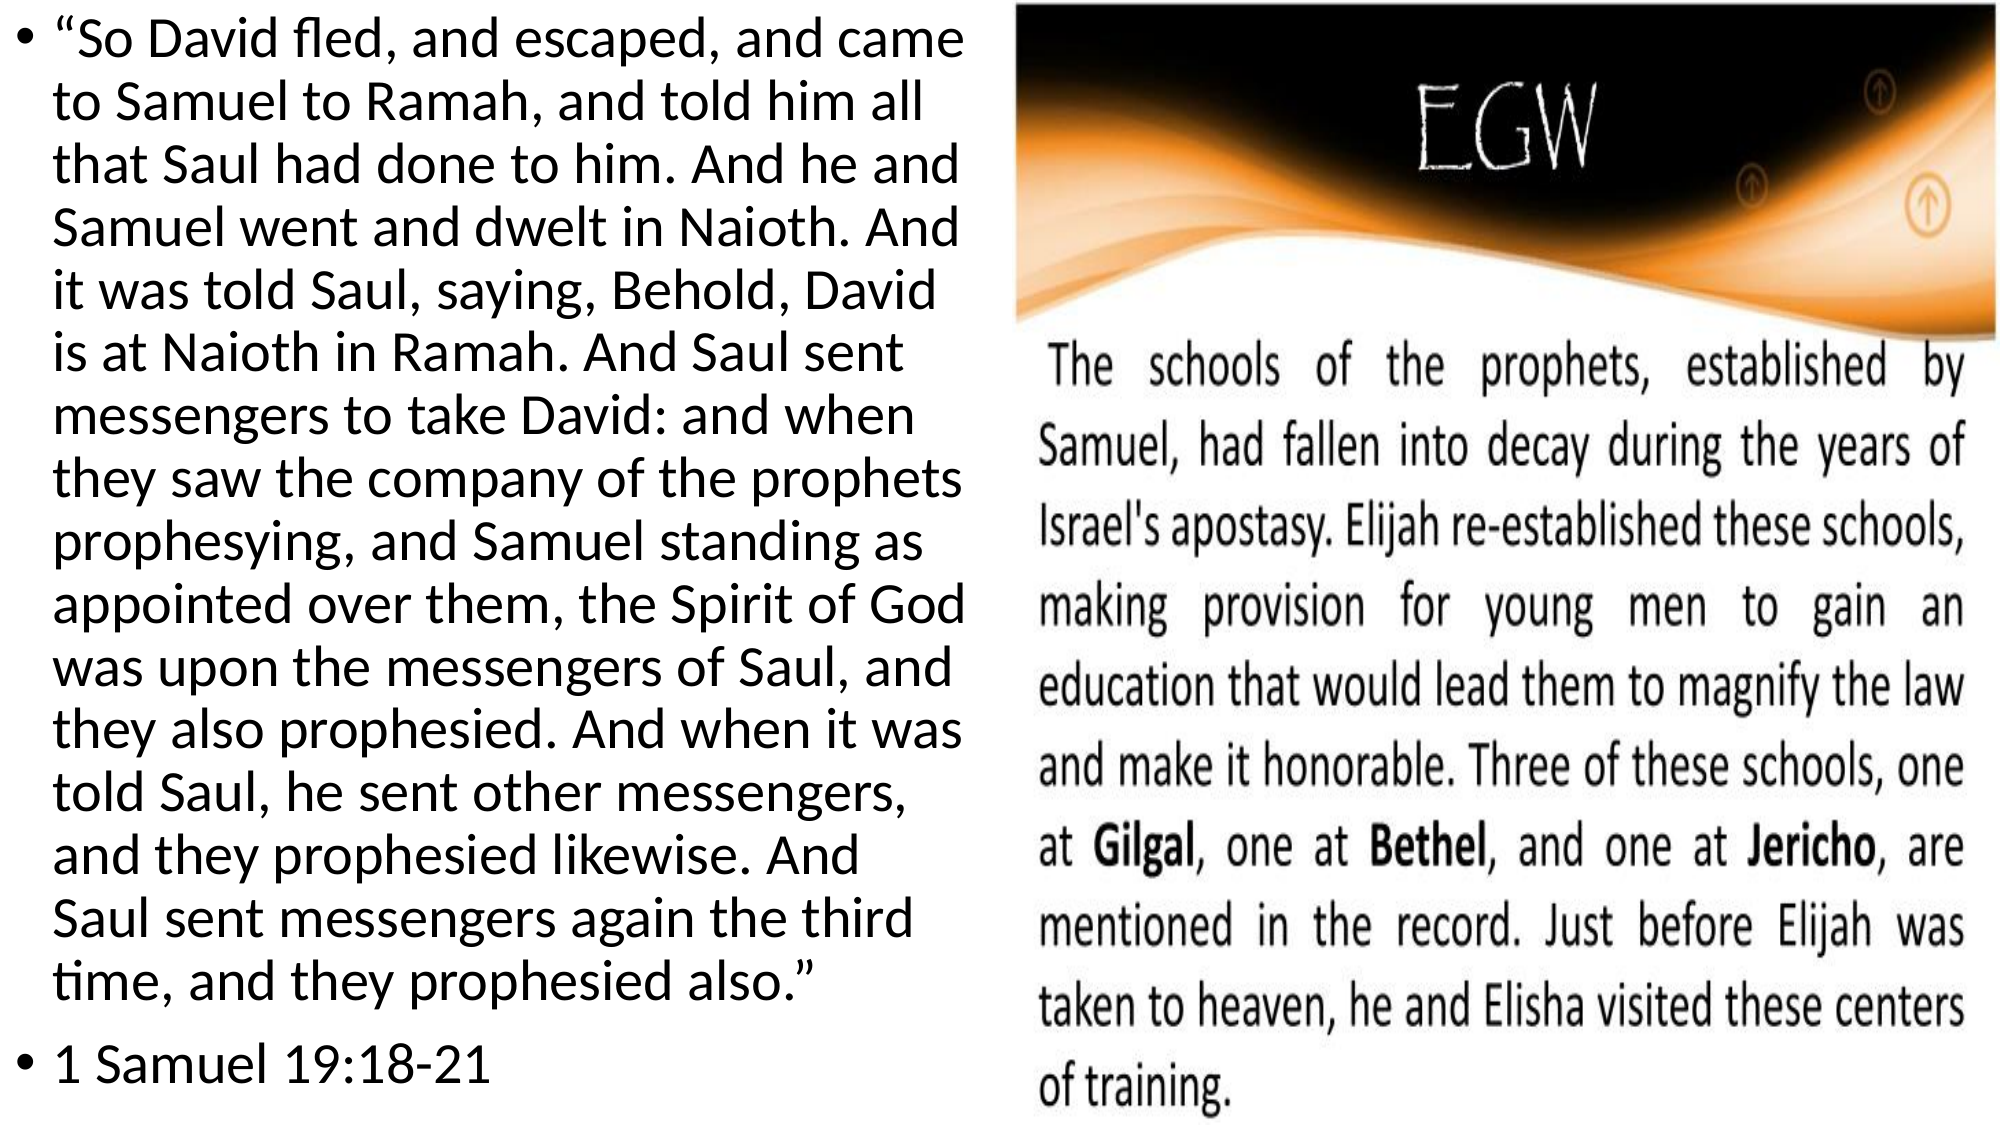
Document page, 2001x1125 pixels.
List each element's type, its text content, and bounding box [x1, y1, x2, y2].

list “So David fled, and escaped, and came to Samuel to Ramah, and told him all that Saul had done to him. And he and Samuel went and dwelt in Naioth. And it was told Saul, saying, Behold, David is at Naioth in Ramah. And Saul sent messengers to take David: and when they saw the company of the prophets prophesying, and Samuel standing as appointed over them, the Spirit of God was upon the messengers of Saul, and they also prophesied. And when it was told Saul, he sent other messengers, and they prophesied likewise. And Saul sent messengers again the third time, and they prophesied also.” 1 Samuel 19:18-21 [0, 0, 988, 1125]
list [1012, 0, 2000, 1125]
